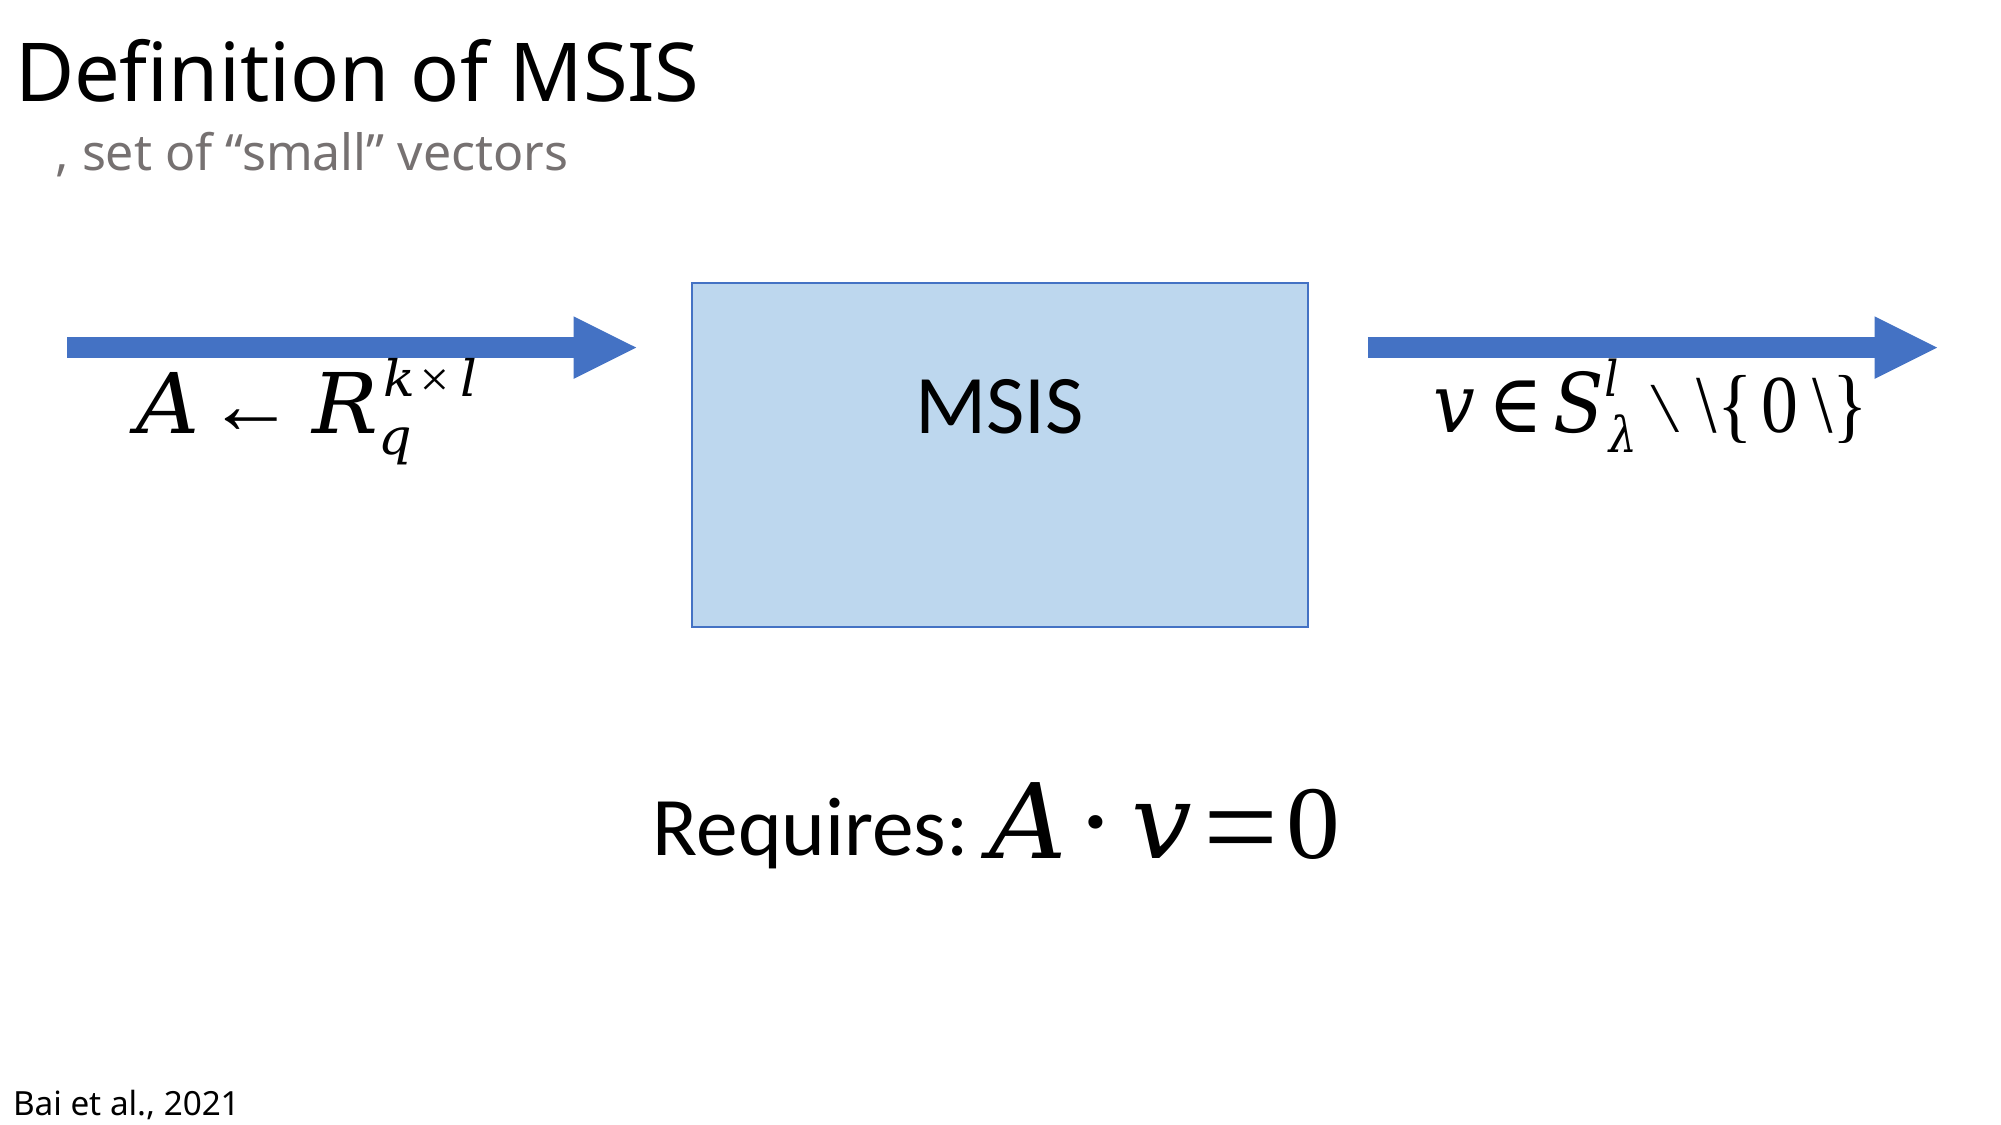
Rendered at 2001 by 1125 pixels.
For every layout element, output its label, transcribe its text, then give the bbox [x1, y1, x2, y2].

text_box Definition of MSIS [0, 0, 2000, 150]
text_box Requires: [638, 764, 984, 880]
text_box Bai et al., 2021 [0, 1078, 1999, 1125]
